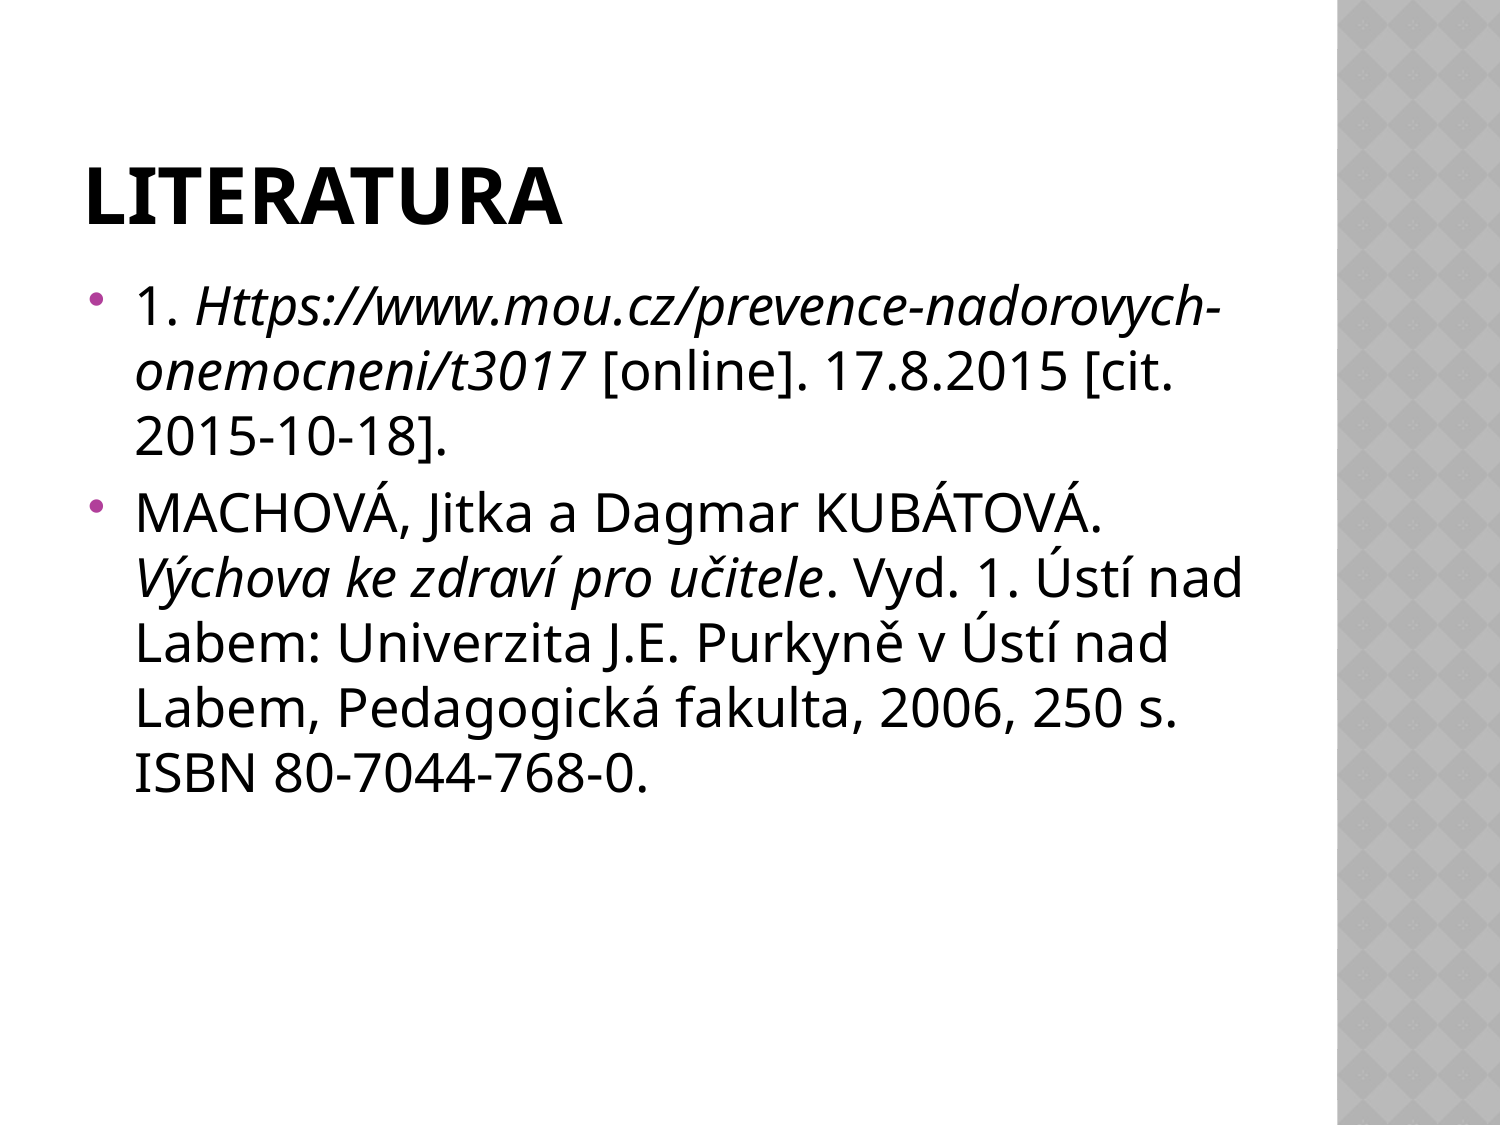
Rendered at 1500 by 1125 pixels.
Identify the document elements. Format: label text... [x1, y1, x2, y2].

list 1. Https://www.mou.cz/prevence-nadorovych-onemocneni/t3017 [online]. 17.8.2015 [cit. 2015-10-18]. MACHOVÁ, Jitka a Dagmar KUBÁTOVÁ. Výchova ke zdraví pro učitele. Vyd. 1. Ústí nad Labem: Univerzita J.E. Purkyně v Ústí nad Labem, Pedagogická fakulta, 2006, 250 s. ISBN 80-7044-768-0. [75, 264, 1263, 1059]
title literatura [75, 52, 1263, 240]
